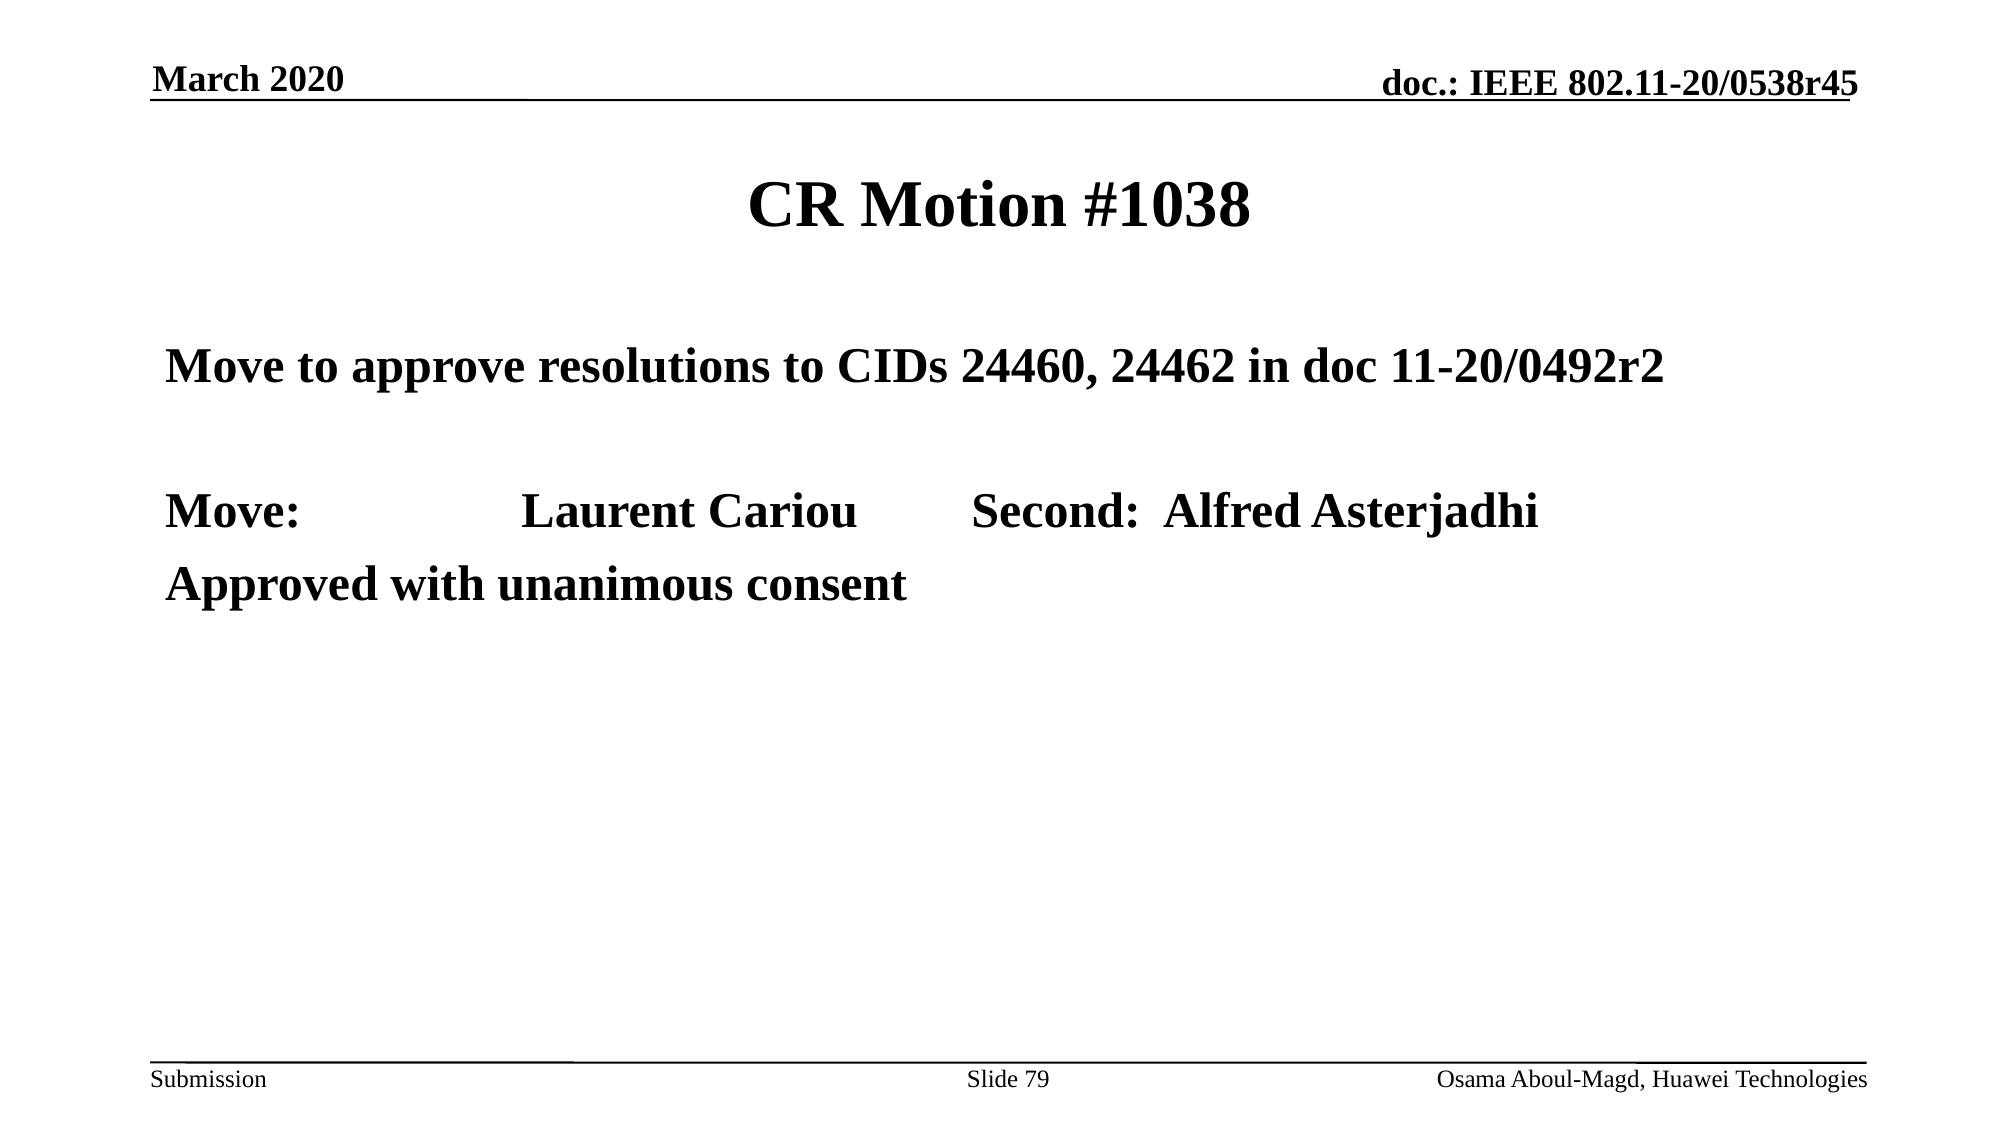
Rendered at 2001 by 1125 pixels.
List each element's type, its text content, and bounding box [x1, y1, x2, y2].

title CR Motion #1038 [149, 112, 1850, 288]
footer Osama Aboul-Magd, Huawei Technologies [1171, 1061, 1869, 1093]
list Move to approve resolutions to CIDs 24460, 24462 in doc 11-20/0492r2 Move: Laurent Cariou Second: Alfred Asterjadhi Approved with unanimous consent [149, 324, 1850, 1000]
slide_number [152, 54, 563, 100]
slide_number Slide 79 [950, 1061, 1067, 1123]
